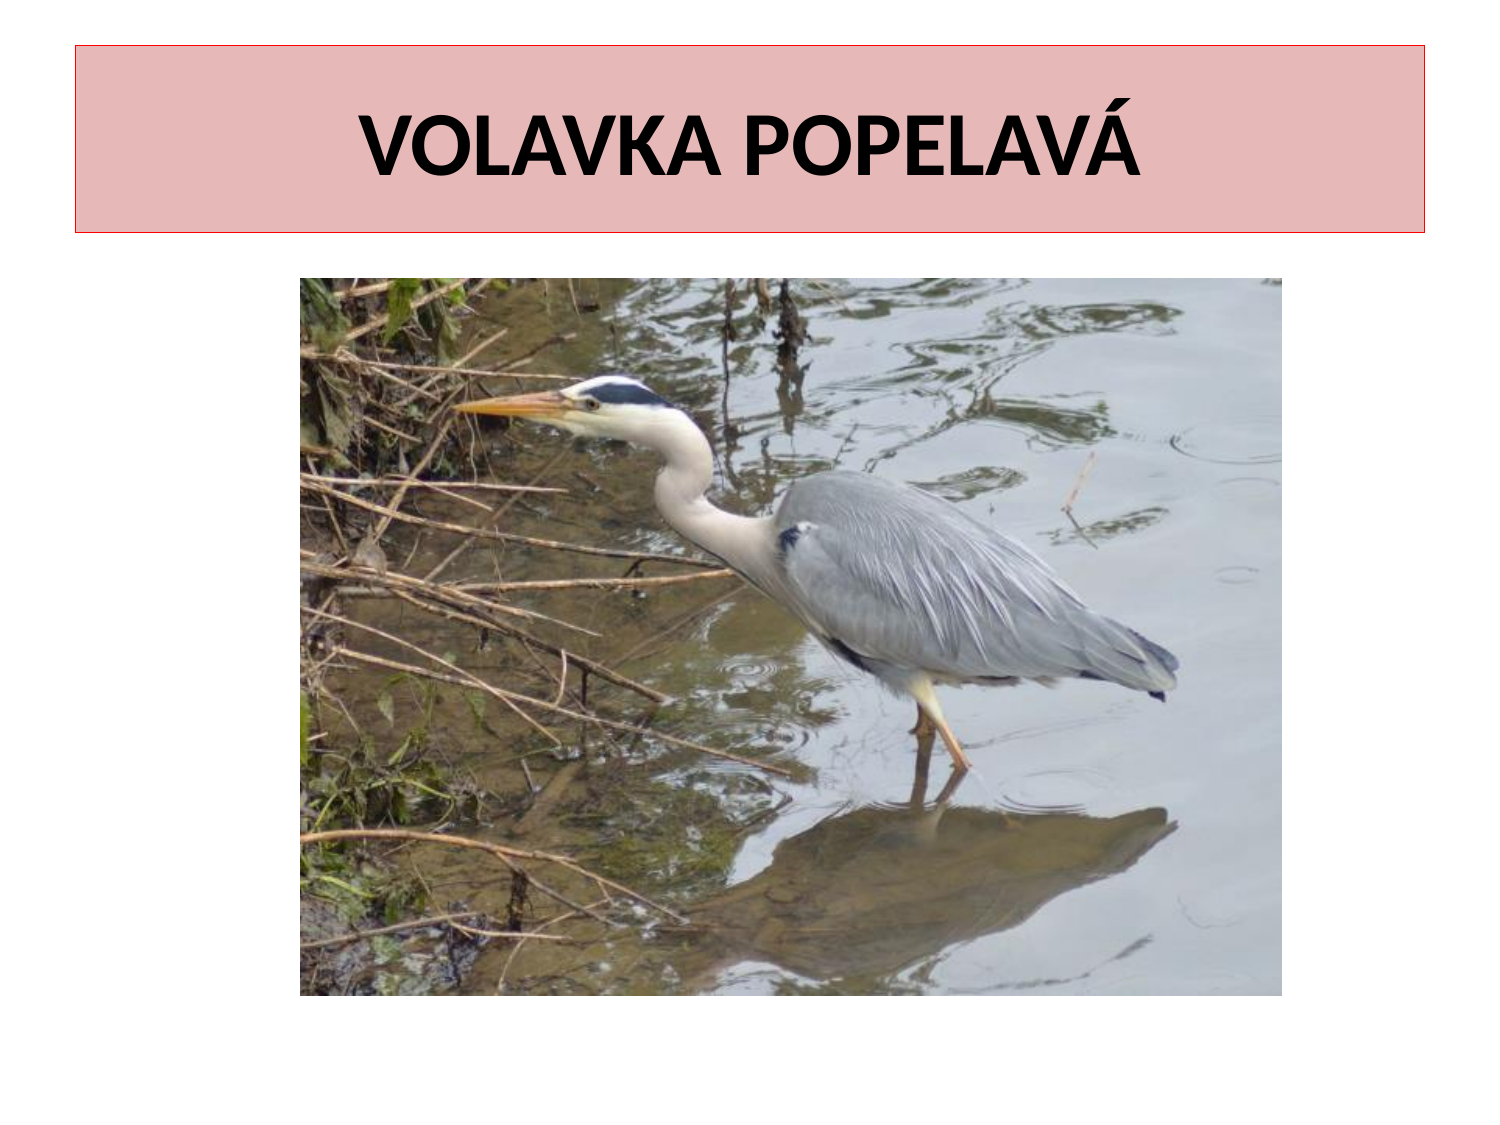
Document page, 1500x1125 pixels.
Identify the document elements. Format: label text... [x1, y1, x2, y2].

title VOLAVKA POPELAVÁ [75, 45, 1425, 233]
picture [300, 278, 1283, 996]
